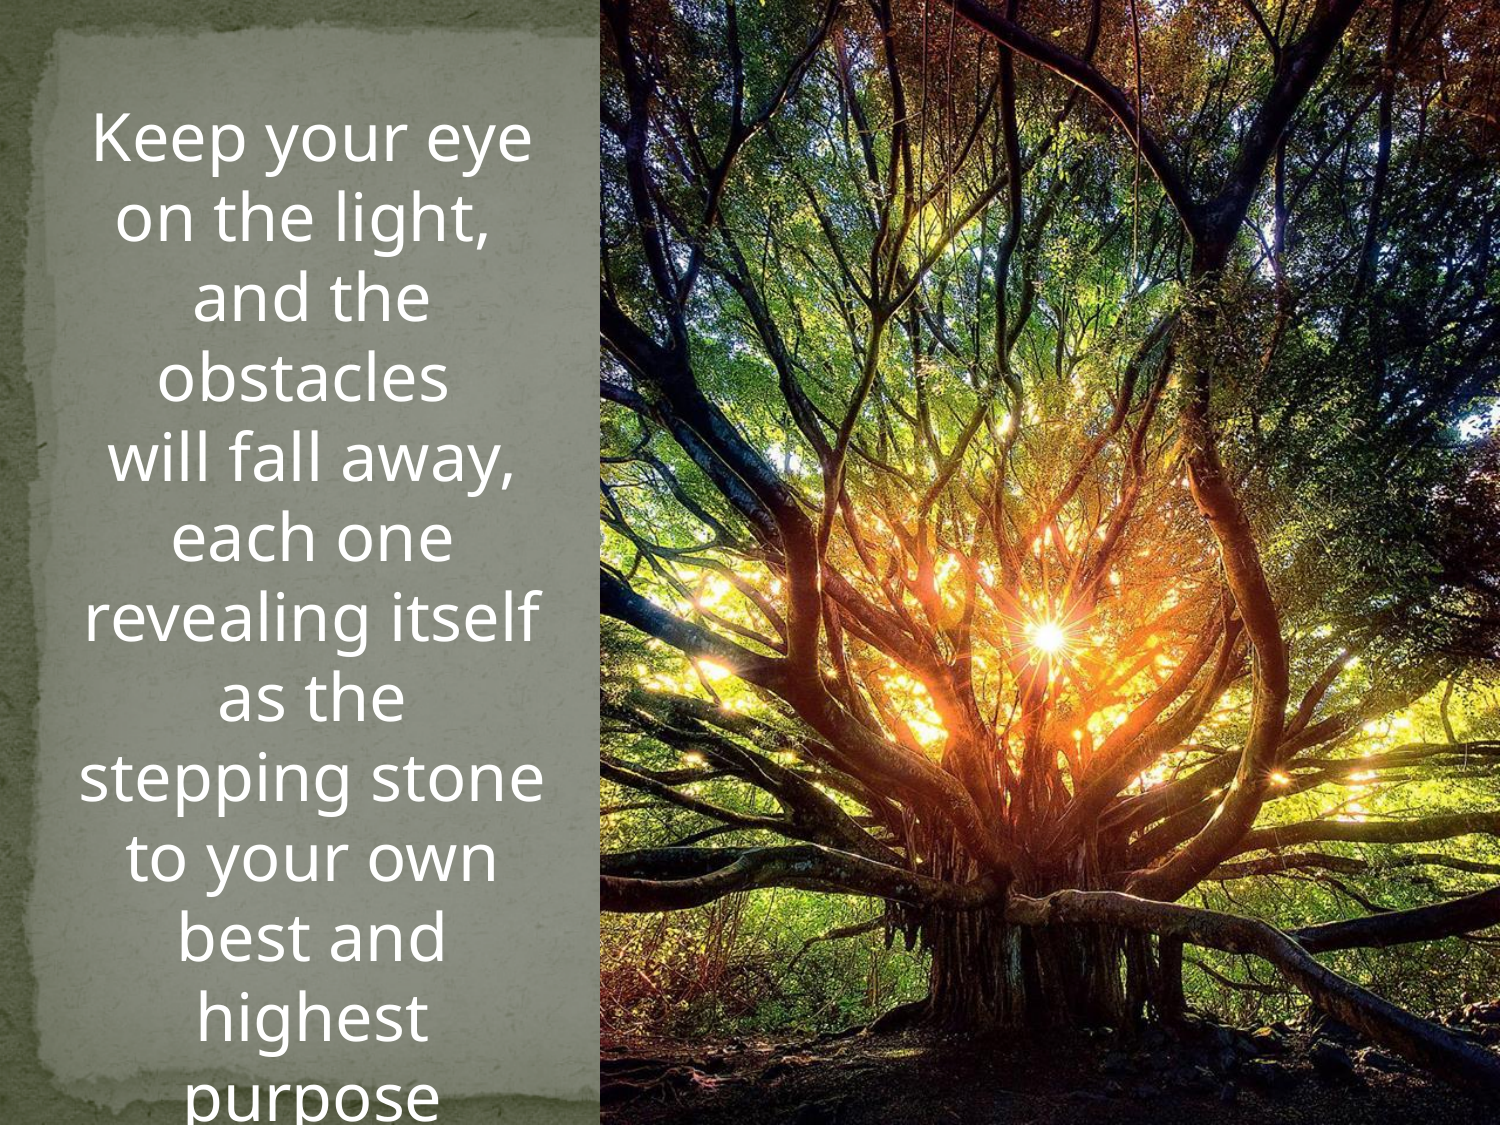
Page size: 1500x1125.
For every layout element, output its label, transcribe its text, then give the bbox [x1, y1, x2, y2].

picture [600, 0, 1500, 1125]
text_box Keep your eye on the light, and the obstacles will fall away, each one revealing itself as the stepping stone to your own best and highest purpose [62, 87, 563, 1125]
